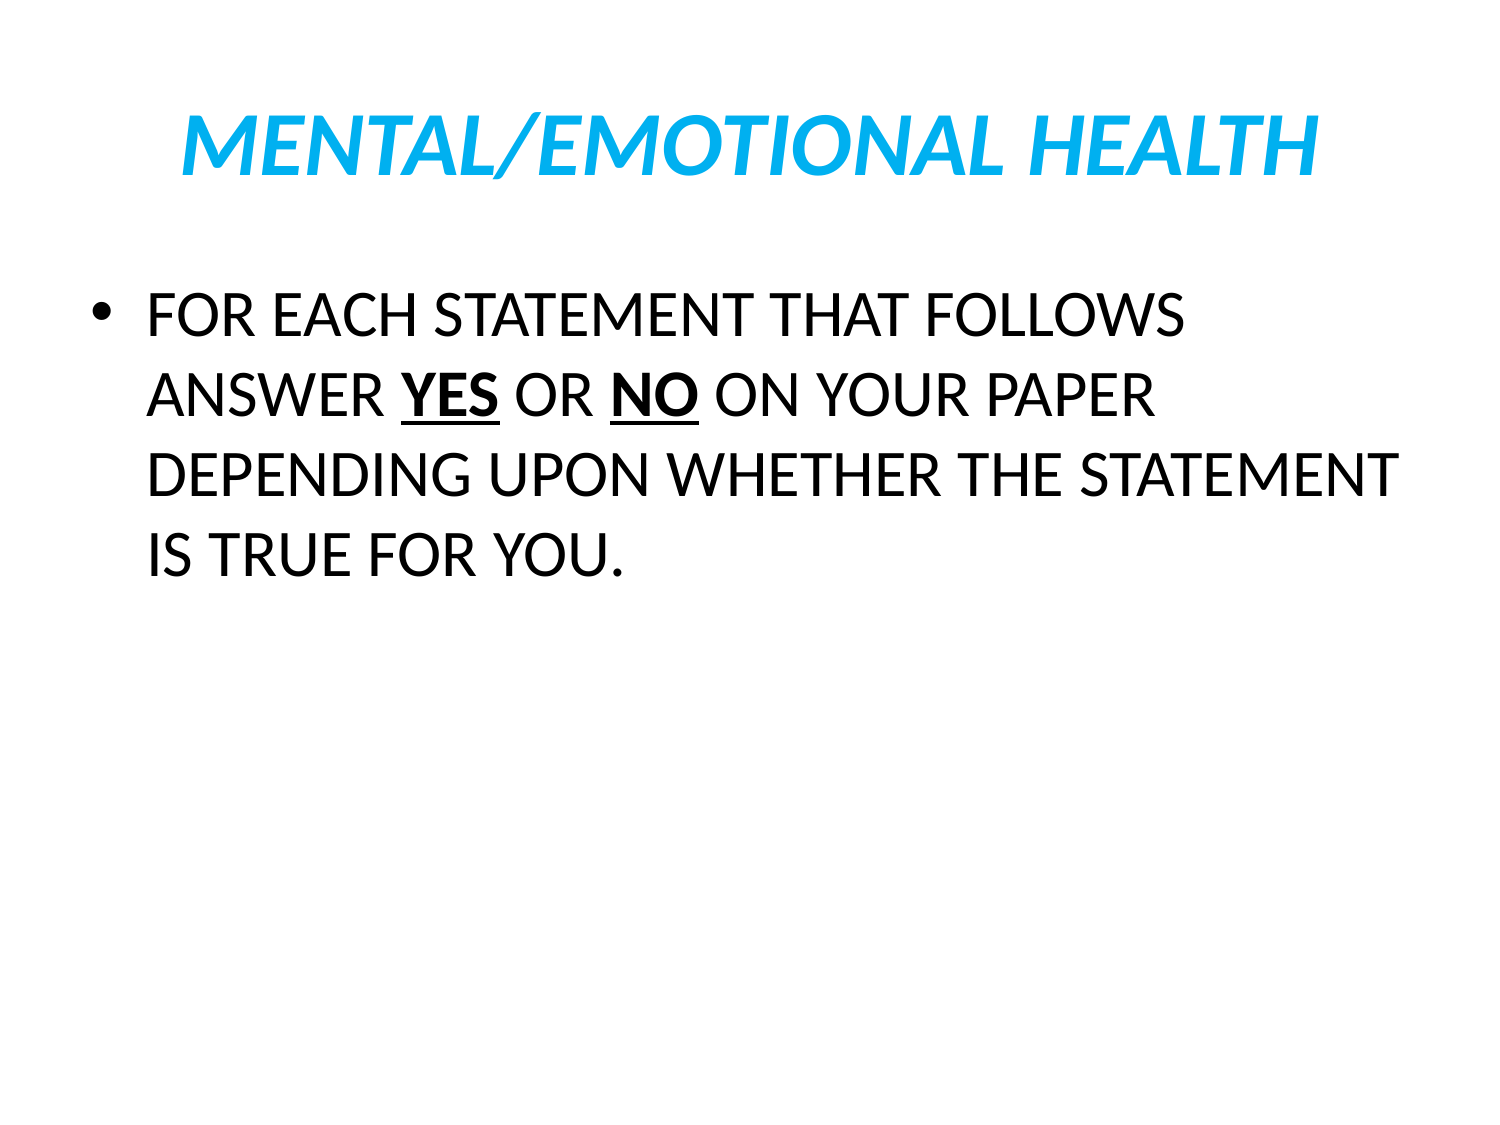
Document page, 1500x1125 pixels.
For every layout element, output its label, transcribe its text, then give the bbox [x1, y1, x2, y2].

title MENTAL/EMOTIONAL HEALTH [75, 45, 1425, 233]
list FOR EACH STATEMENT THAT FOLLOWS ANSWER YES OR NO ON YOUR PAPER DEPENDING UPON WHETHER THE STATEMENT IS TRUE FOR YOU. [75, 262, 1425, 1005]
